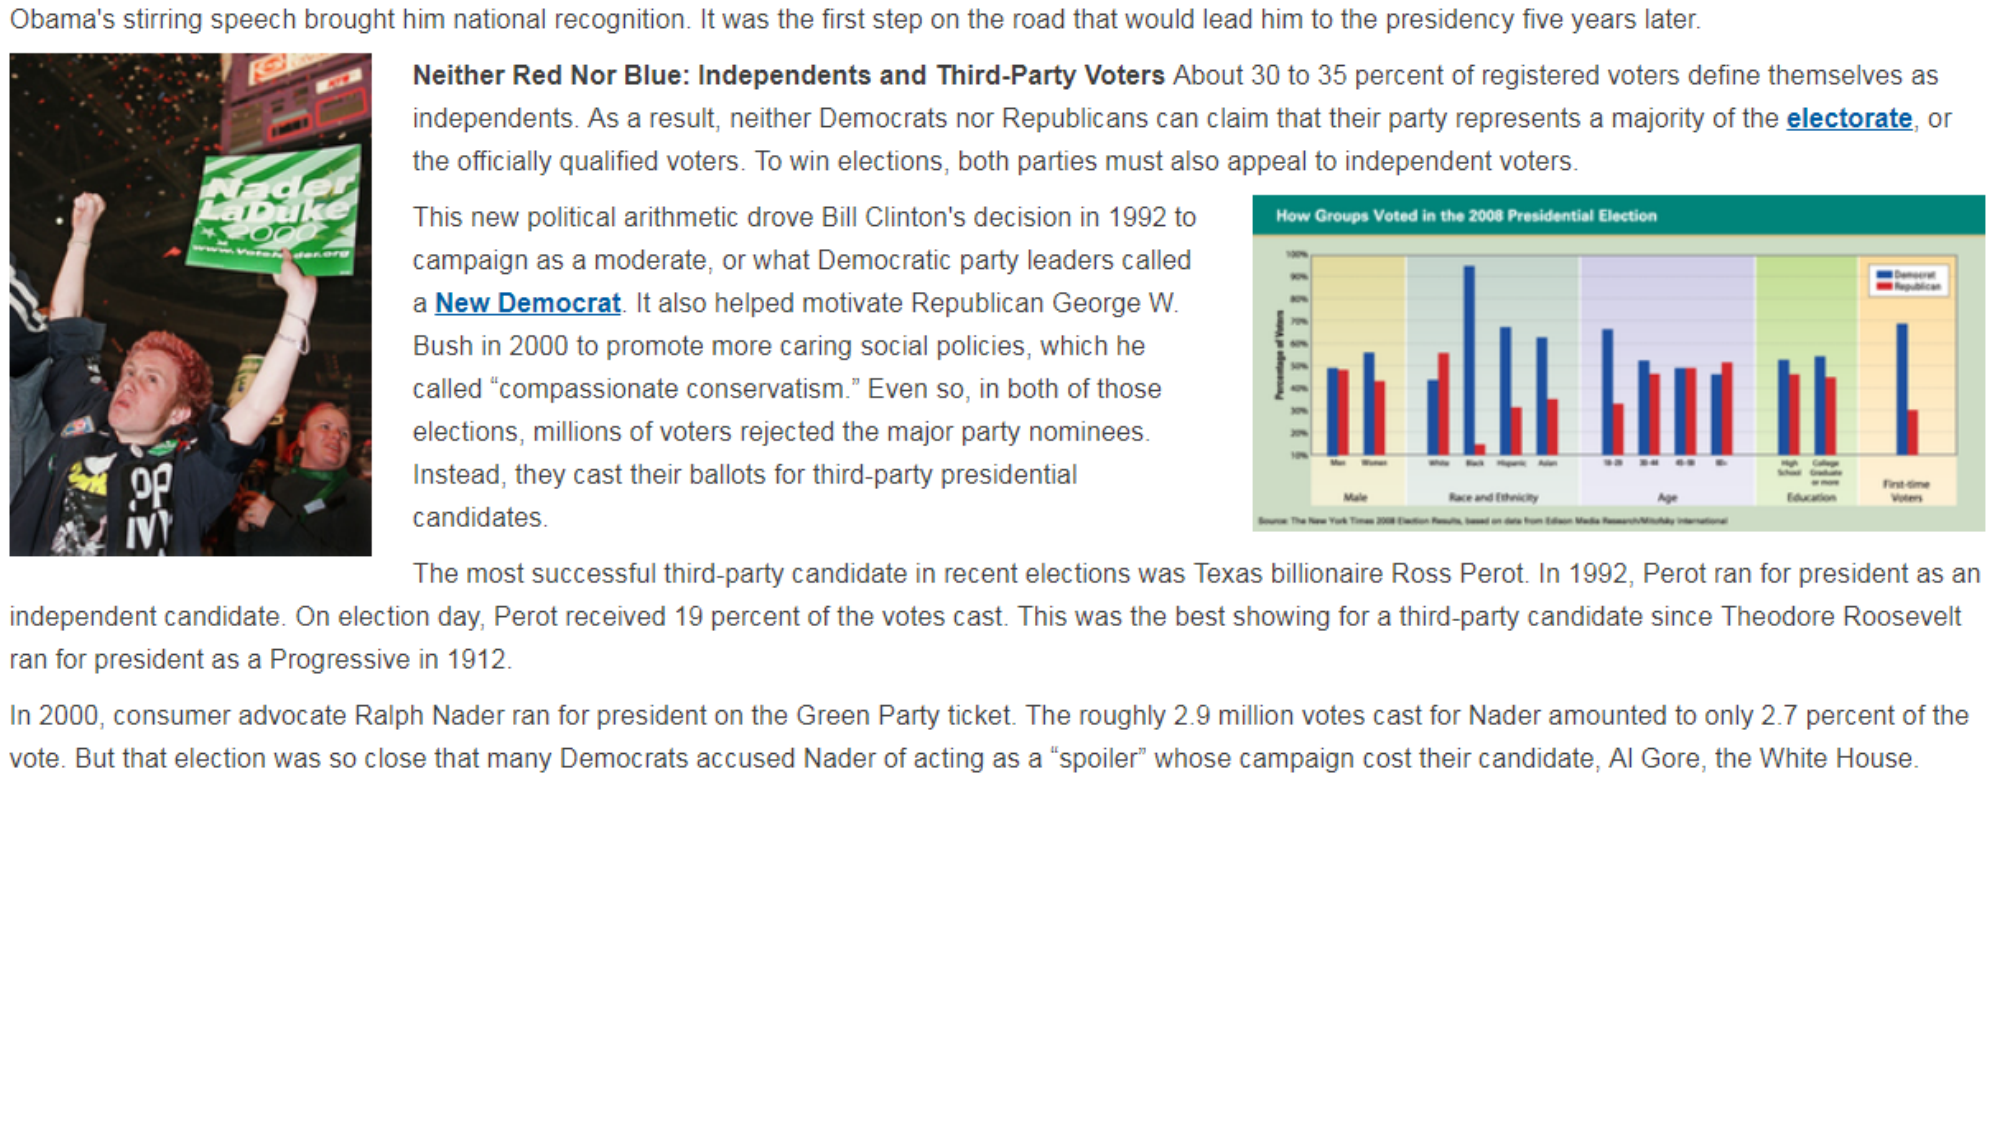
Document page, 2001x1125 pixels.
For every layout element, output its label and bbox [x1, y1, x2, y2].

picture [0, 0, 1990, 786]
